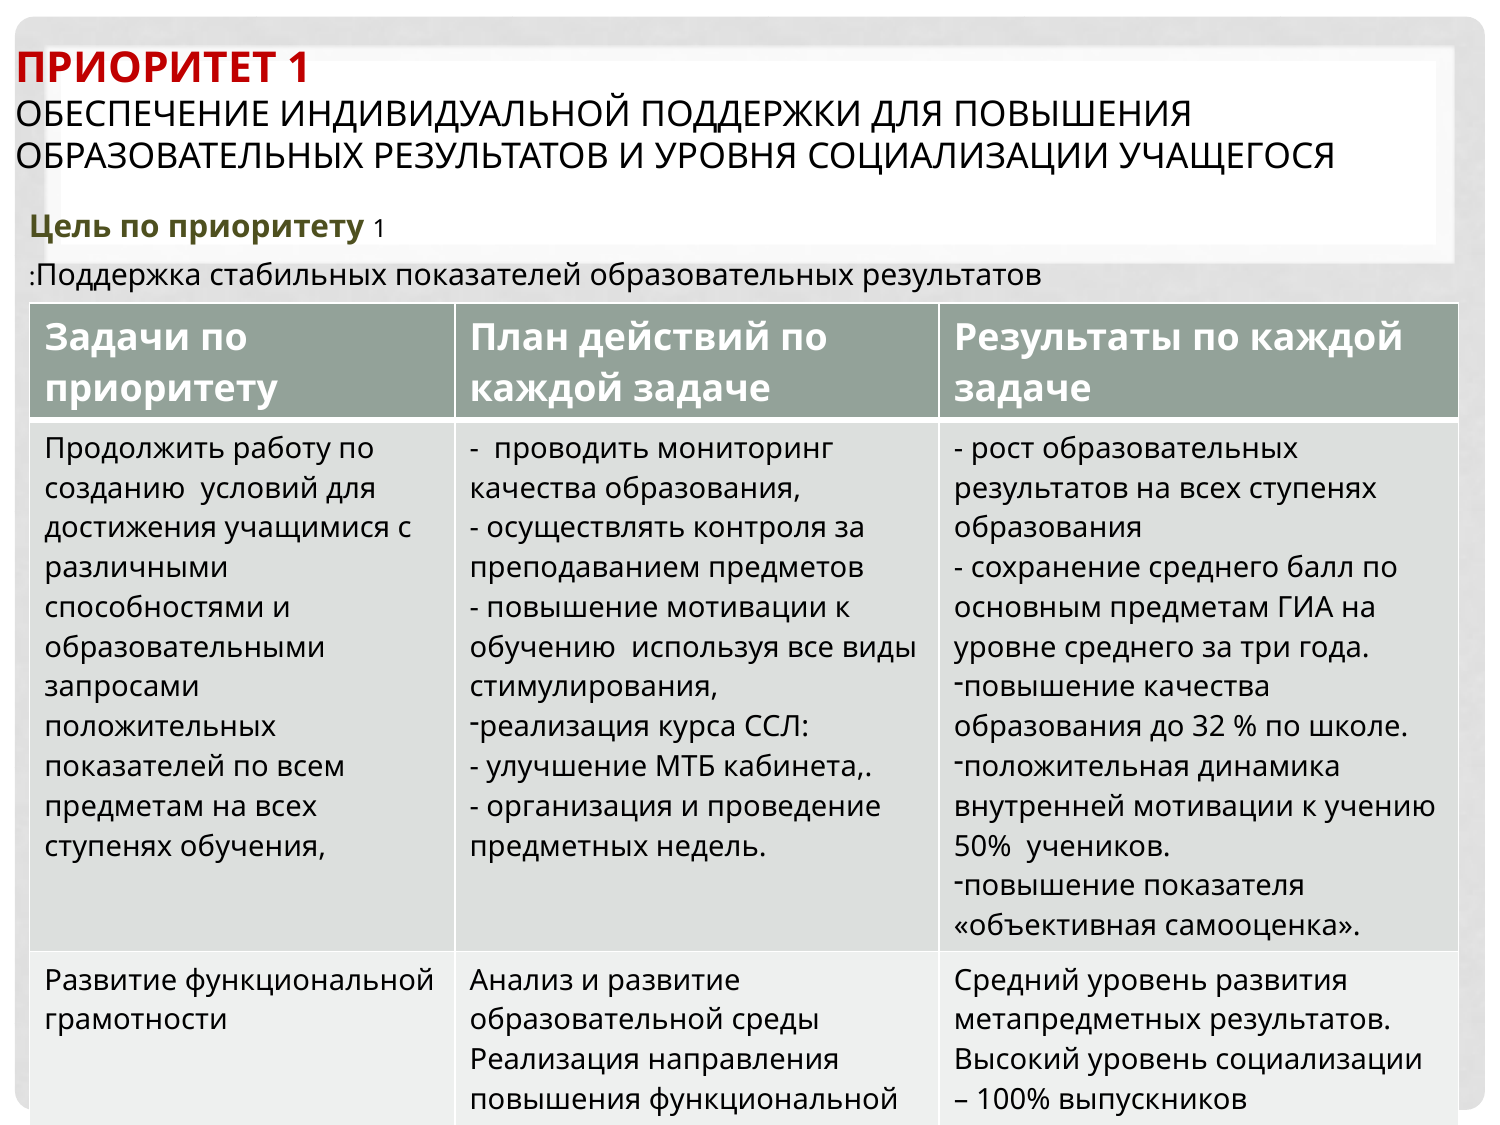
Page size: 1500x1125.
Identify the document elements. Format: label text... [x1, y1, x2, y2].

table_cell - рост образовательных результатов на всех ступенях образования - сохранение среднего балл по основным предметам ГИА на уровне среднего за три года. повышение качества образования до 32 % по школе. положительная динамика внутренней мотивации к учению 50% учеников. повышение показателя «объективная самооценка». [940, 423, 1458, 951]
table_cell Средний уровень развития метапредметных результатов. Высокий уровень социализации – 100% выпускников Средний и высокий уровень коммуникации у 70 % учащихся. [940, 952, 1458, 1125]
table_header Задачи по приоритету [30, 304, 454, 417]
table_cell Развитие функциональной грамотности [30, 952, 454, 1125]
table_cell - проводить мониторинг качества образования, - осуществлять контроля за преподаванием предметов - повышение мотивации к обучению используя все виды стимулирования, реализация курса ССЛ: - улучшение МТБ кабинета,. - организация и проведение предметных недель. [456, 423, 938, 951]
table_cell Анализ и развитие образовательной среды Реализация направления повышения функциональной грамотности через урочную и внеурочную деятельность. [456, 952, 938, 1125]
table_header Результаты по каждой задаче [940, 304, 1458, 417]
title Приоритет 1 Обеспечение индивидуальной поддержки для повышения образовательных результатов и уровня социализации учащегося [0, 30, 1471, 185]
table_header План действий по каждой задаче [456, 304, 938, 417]
table_cell Продолжить работу по созданию условий для достижения учащимися с различными способностями и образовательными запросами положительных показателей по всем предметам на всех ступенях обучения, [30, 423, 454, 951]
text_box Цель по приоритету 1 :Поддержка стабильных показателей образовательных результатов [0, 196, 1474, 303]
